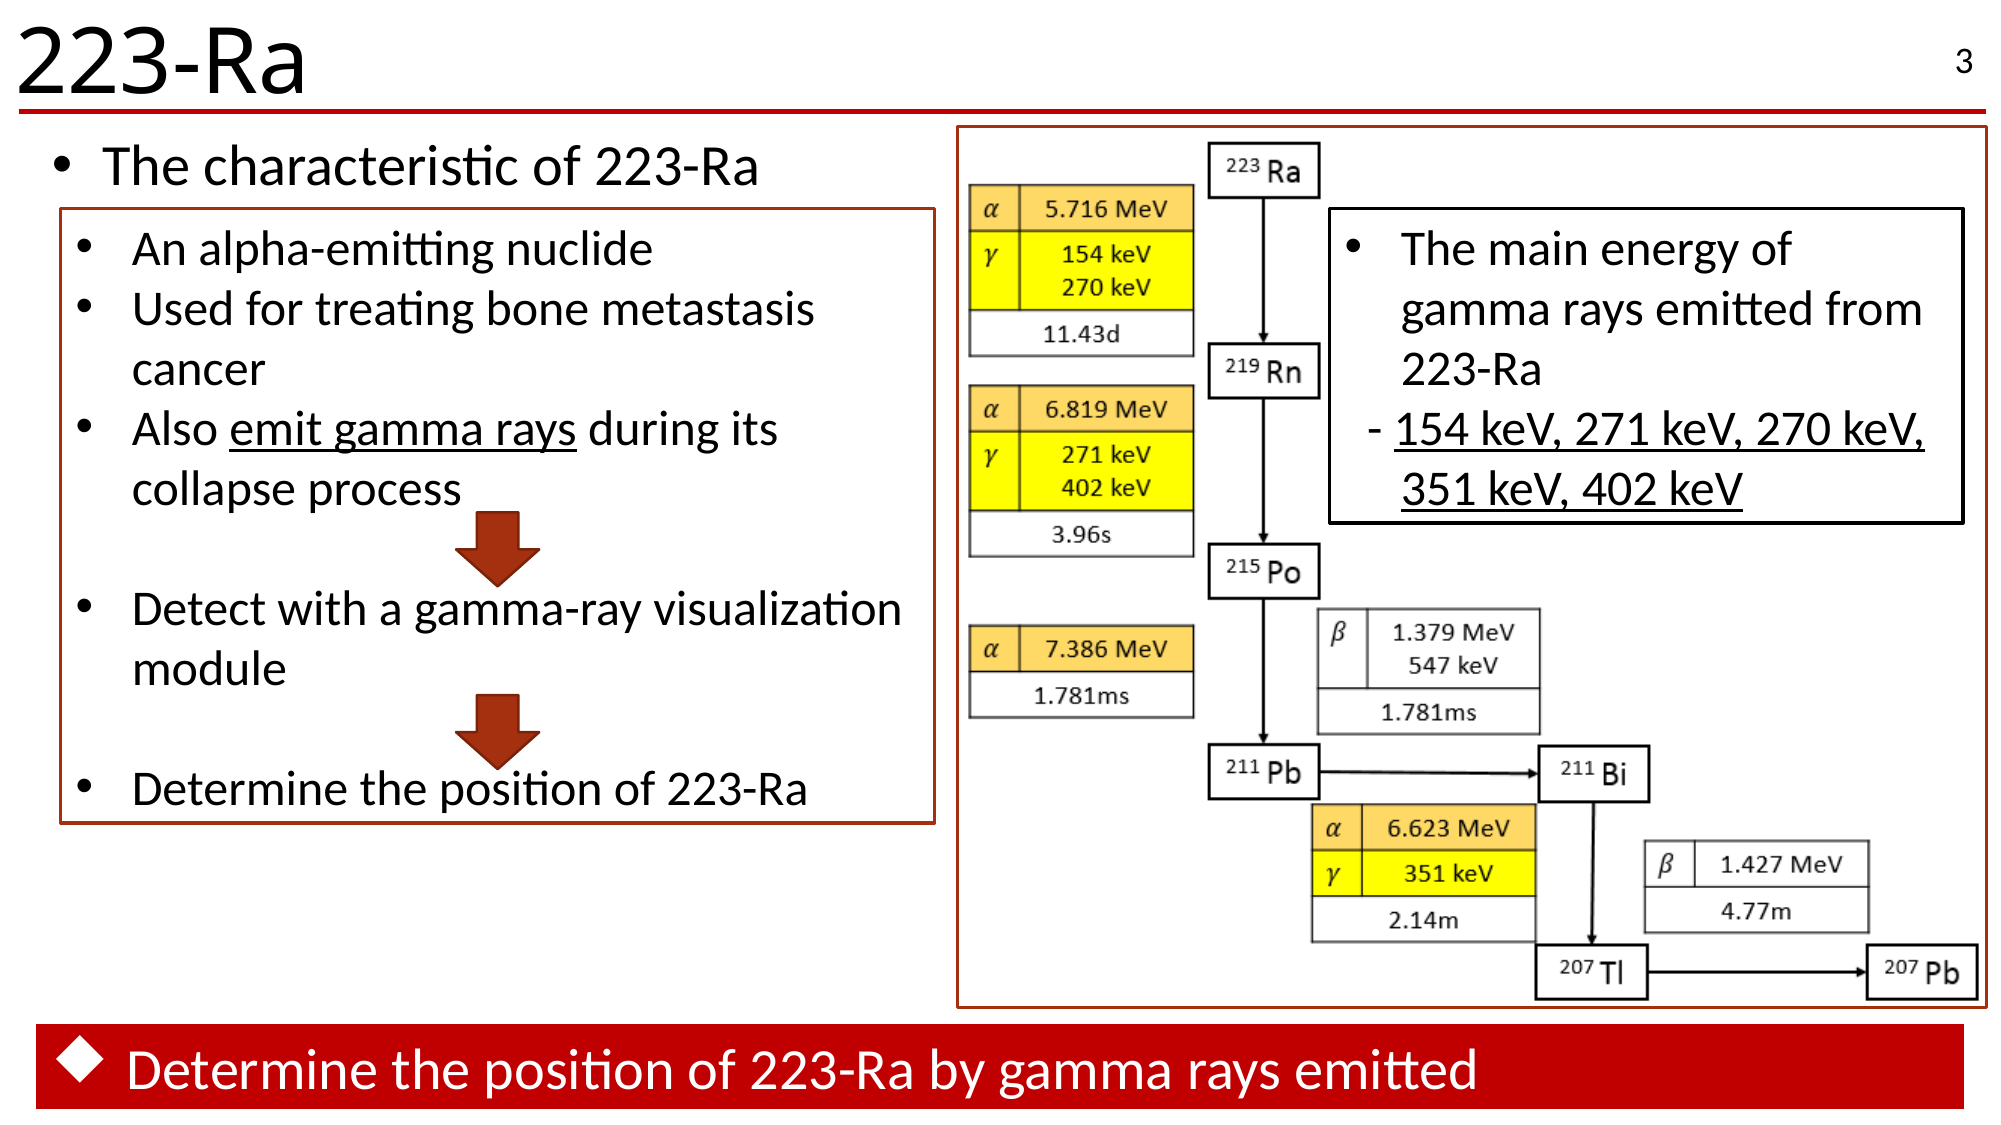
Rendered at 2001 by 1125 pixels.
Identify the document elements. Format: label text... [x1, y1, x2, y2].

text_box 3 [1939, 28, 1987, 89]
list The characteristic of 223-Ra [36, 128, 956, 1008]
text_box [60, 208, 935, 830]
title 223-Ra [0, 0, 2000, 129]
text_box Determine the position of 223-Ra by gamma rays emitted [36, 1024, 1964, 1109]
picture [958, 127, 1985, 1007]
